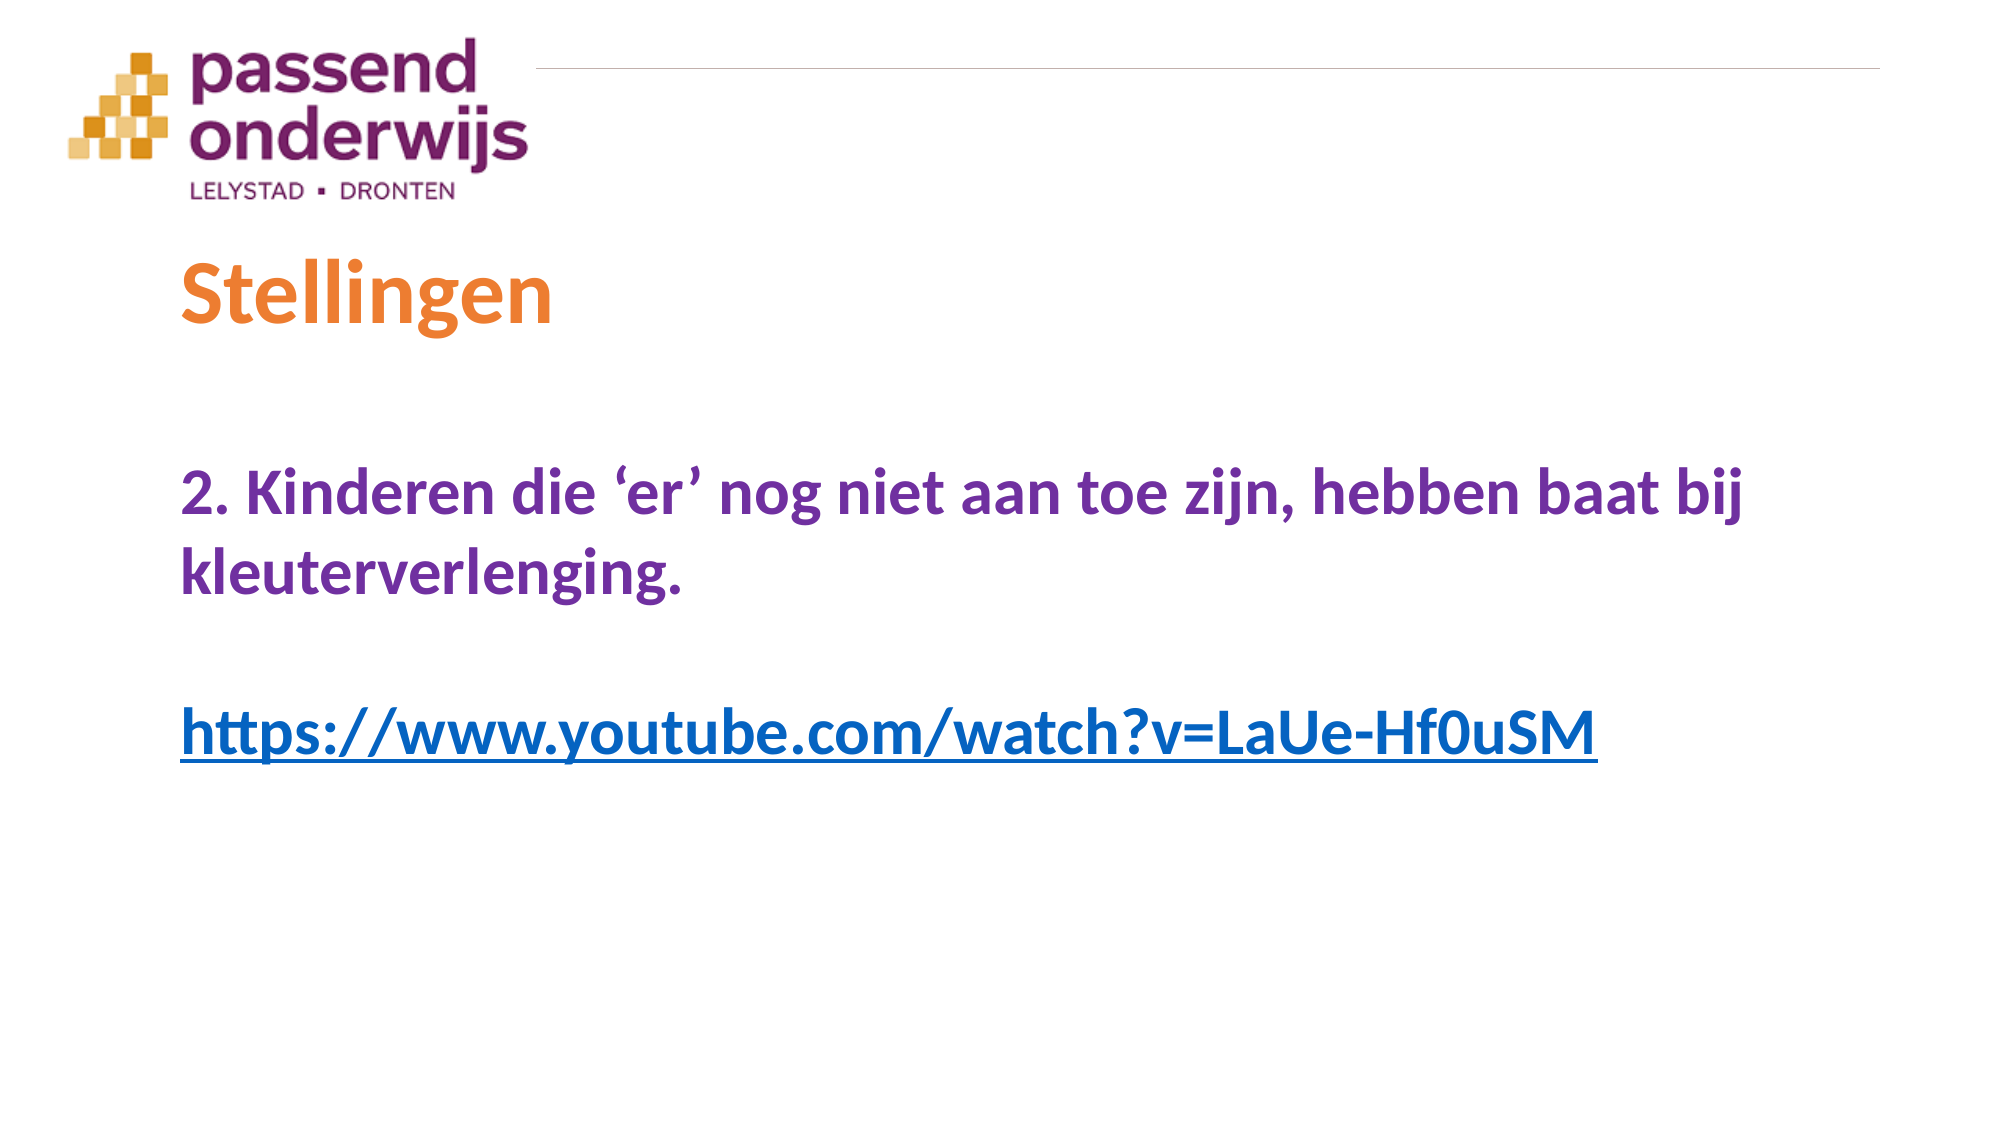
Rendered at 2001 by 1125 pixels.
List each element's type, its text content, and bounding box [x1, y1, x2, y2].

subtitle 2. Kinderen die ‘er’ nog niet aan toe zijn, hebben baat bij kleuterverlenging. https://www.youtube.com/watch?v=LaUe-Hf0uSM [180, 360, 1923, 1036]
title Stellingen [180, 236, 1639, 360]
picture [60, 28, 1880, 209]
